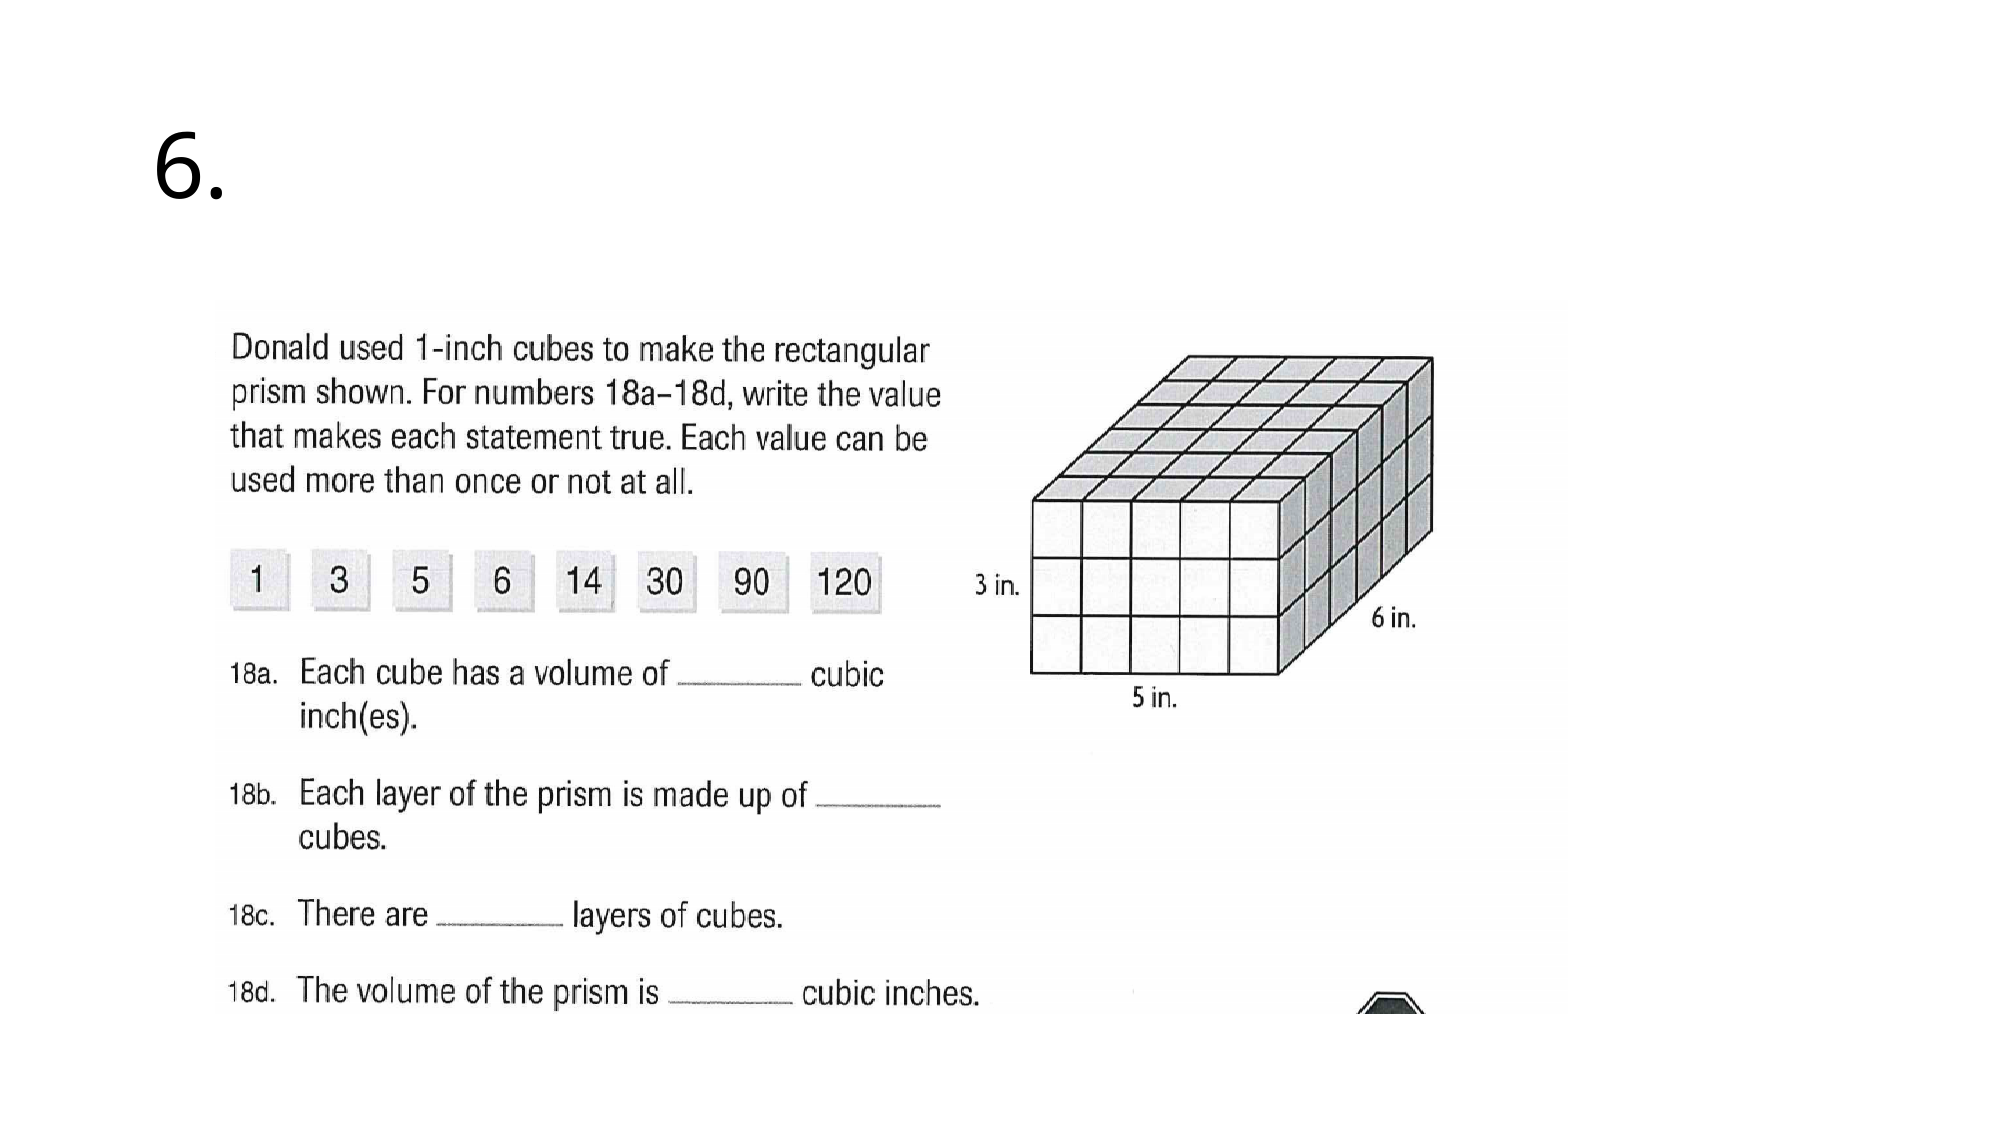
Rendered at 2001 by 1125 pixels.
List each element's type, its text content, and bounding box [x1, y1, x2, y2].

title 6. [137, 59, 1863, 278]
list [215, 299, 1568, 1014]
